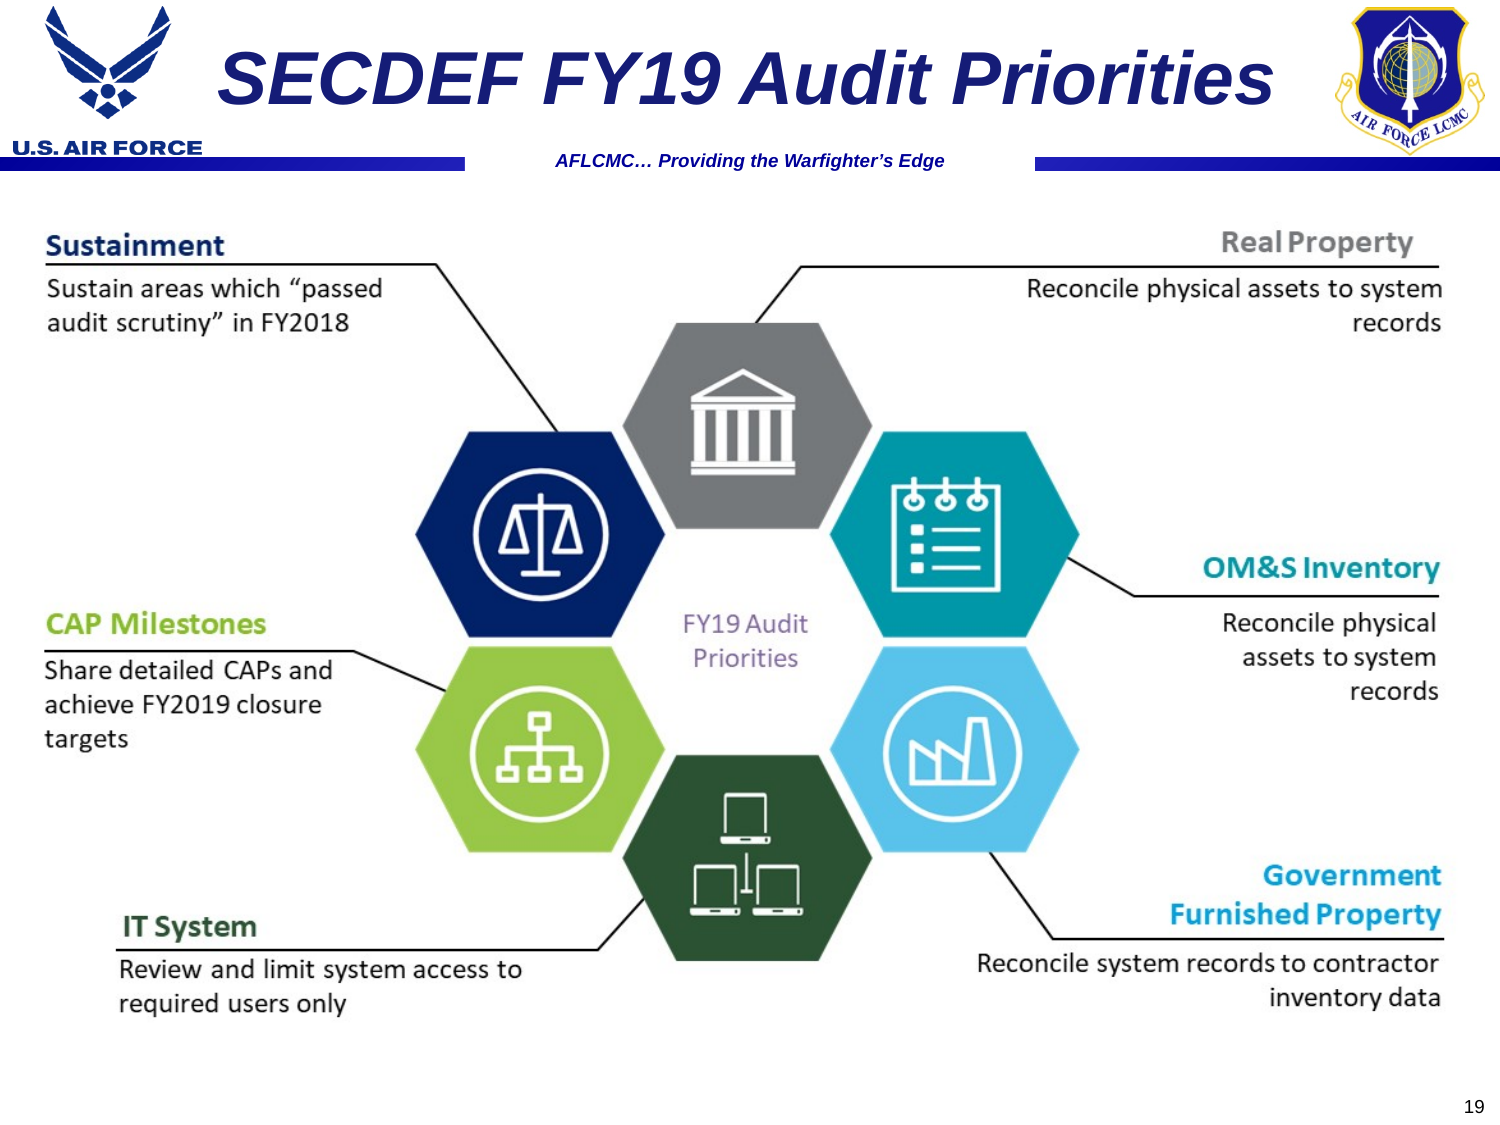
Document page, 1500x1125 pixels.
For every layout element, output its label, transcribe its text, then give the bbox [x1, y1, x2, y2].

picture [13, 6, 202, 155]
slide_number 19 [1187, 1049, 1500, 1125]
picture [24, 212, 1476, 1038]
text_box SECDEF FY19 Audit Priorities [49, 0, 1445, 150]
picture [1335, 7, 1485, 156]
